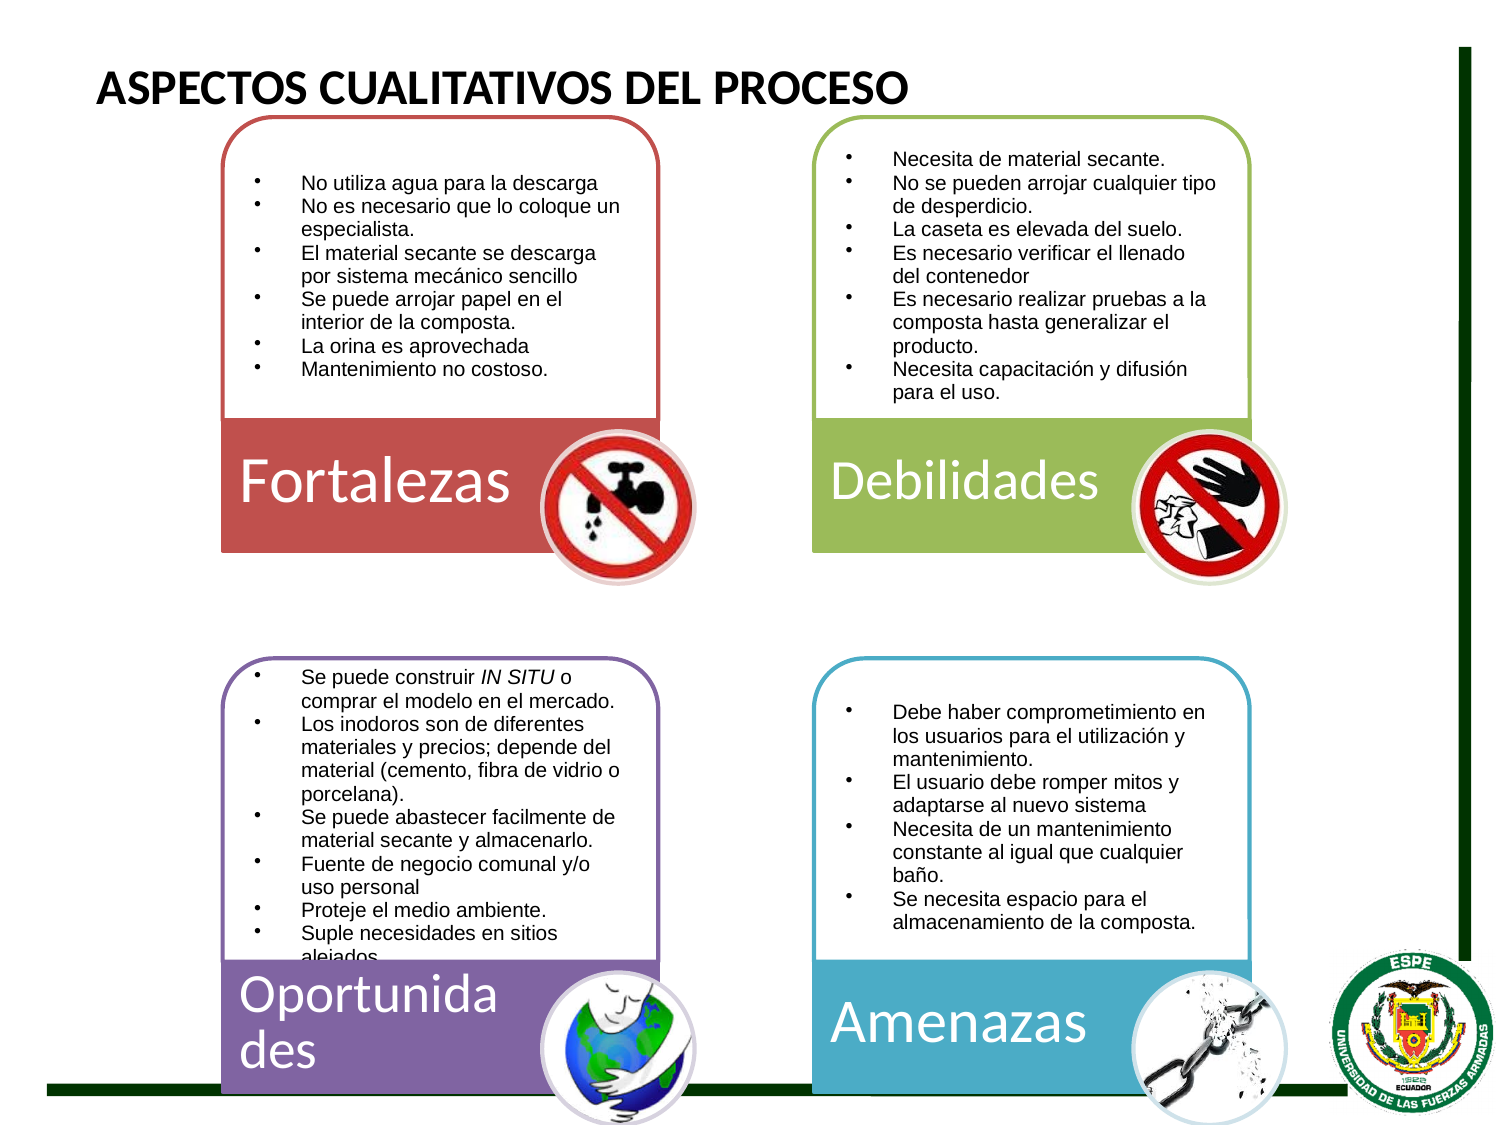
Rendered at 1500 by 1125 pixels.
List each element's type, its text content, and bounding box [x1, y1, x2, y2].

picture [1243, 442, 1283, 573]
picture [1329, 949, 1500, 1125]
text_box ASPECTOS CUALITATIVOS DEL PROCESO [81, 47, 950, 123]
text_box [222, 116, 1243, 1125]
picture [1243, 984, 1283, 1114]
